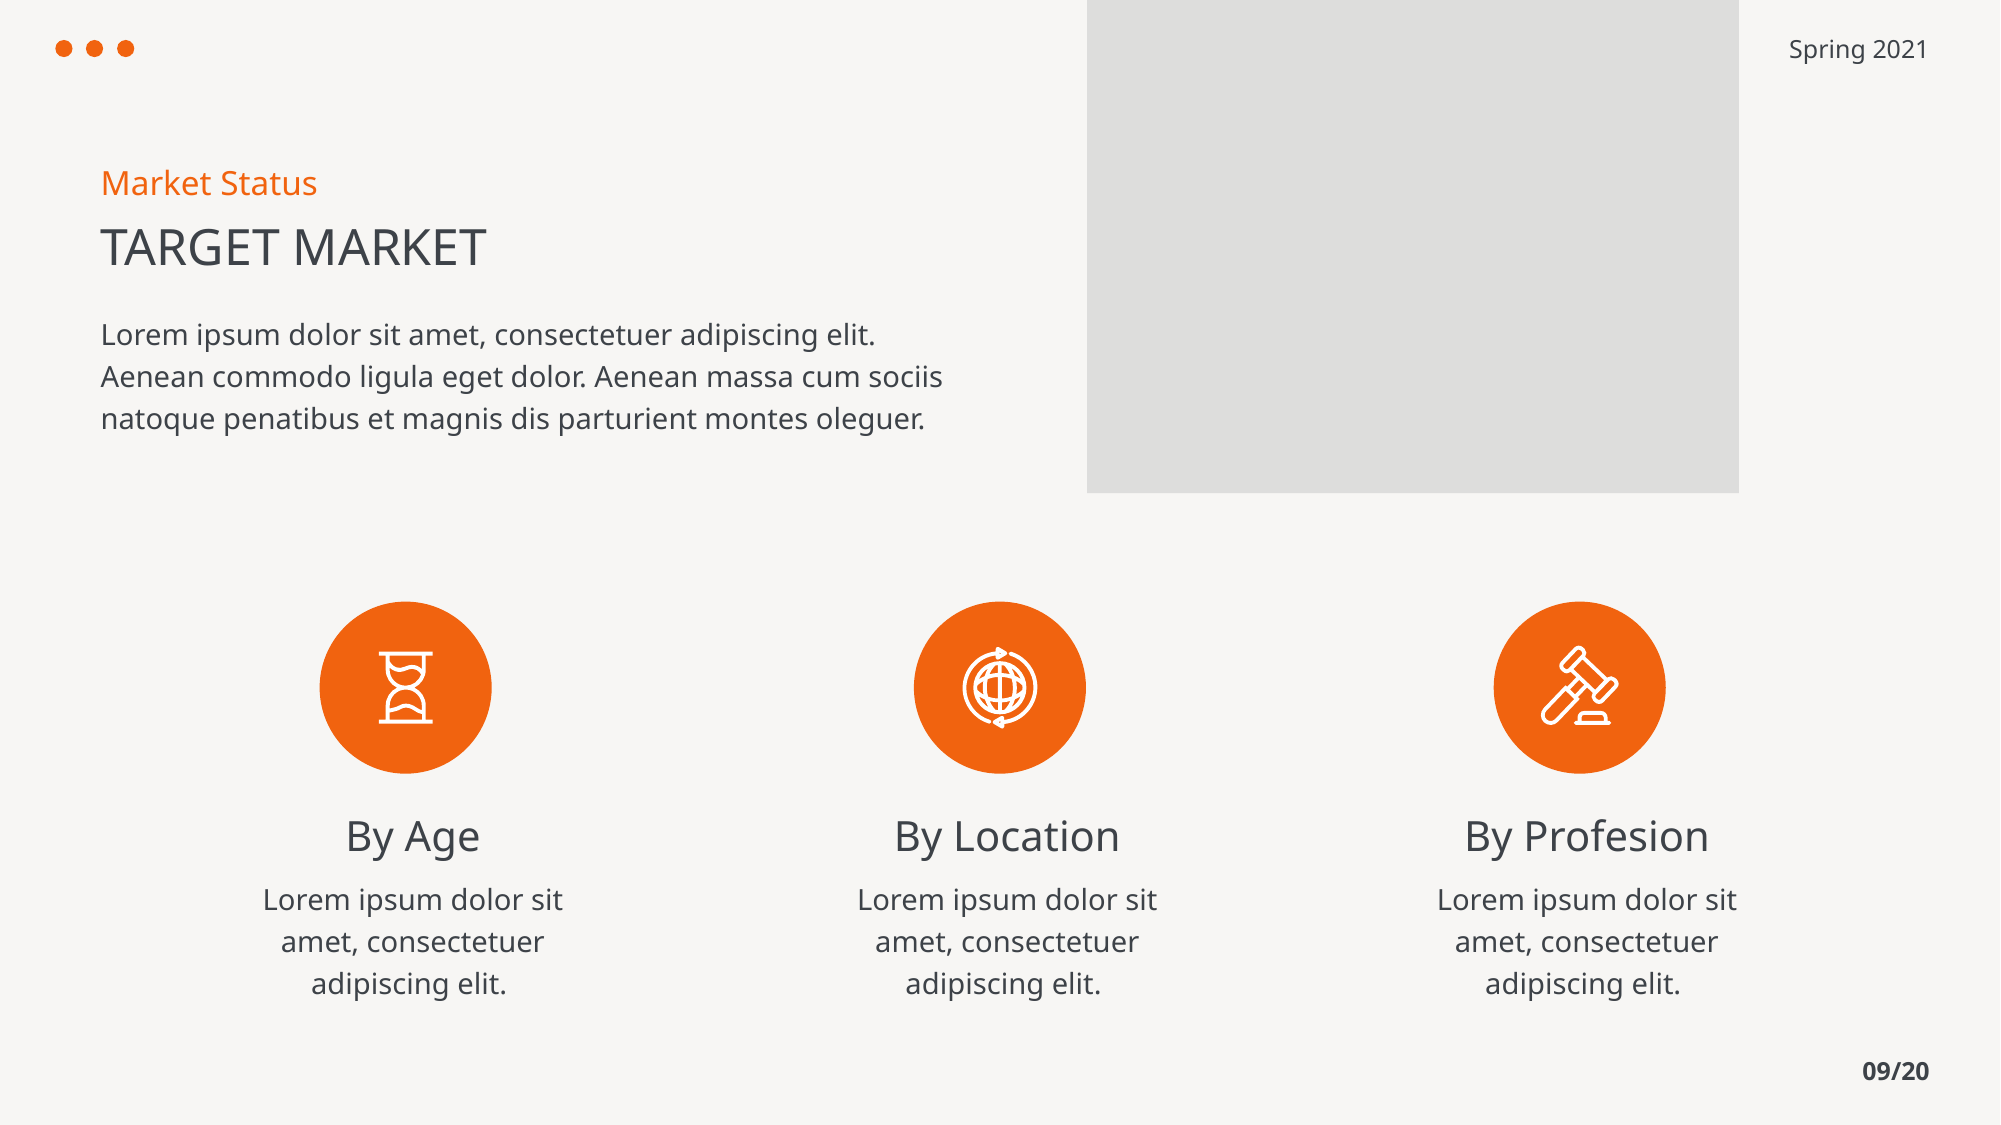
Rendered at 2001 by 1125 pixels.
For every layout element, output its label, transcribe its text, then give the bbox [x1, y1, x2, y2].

text_box By Age [219, 802, 607, 868]
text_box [1540, 645, 1619, 725]
slide_number 09/20 [1494, 1042, 1945, 1103]
text_box Lorem ipsum dolor sit amet, consectetuer adipiscing elit. [813, 868, 1201, 1008]
footer Spring 2021 [1740, 18, 1945, 79]
text_box Lorem ipsum dolor sit amet, consectetuer adipiscing elit. [1393, 868, 1781, 1008]
text_box TARGET MARKET [85, 208, 885, 283]
text_box [912, 600, 1087, 775]
text_box By Location [813, 802, 1201, 868]
text_box [1086, 0, 1740, 494]
text_box Market Status [85, 154, 619, 208]
text_box [378, 651, 433, 724]
text_box [1492, 600, 1667, 775]
text_box [318, 600, 493, 775]
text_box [55, 39, 135, 58]
text_box Lorem ipsum dolor sit amet, consectetuer adipiscing elit. Aenean commodo ligula eget dolor. Aenean massa cum sociis natoque penatibus et magnis dis parturient montes oleguer. [85, 302, 1000, 443]
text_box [962, 646, 1038, 729]
text_box Lorem ipsum dolor sit amet, consectetuer adipiscing elit. [219, 868, 607, 1008]
text_box By Profesion [1393, 802, 1781, 868]
